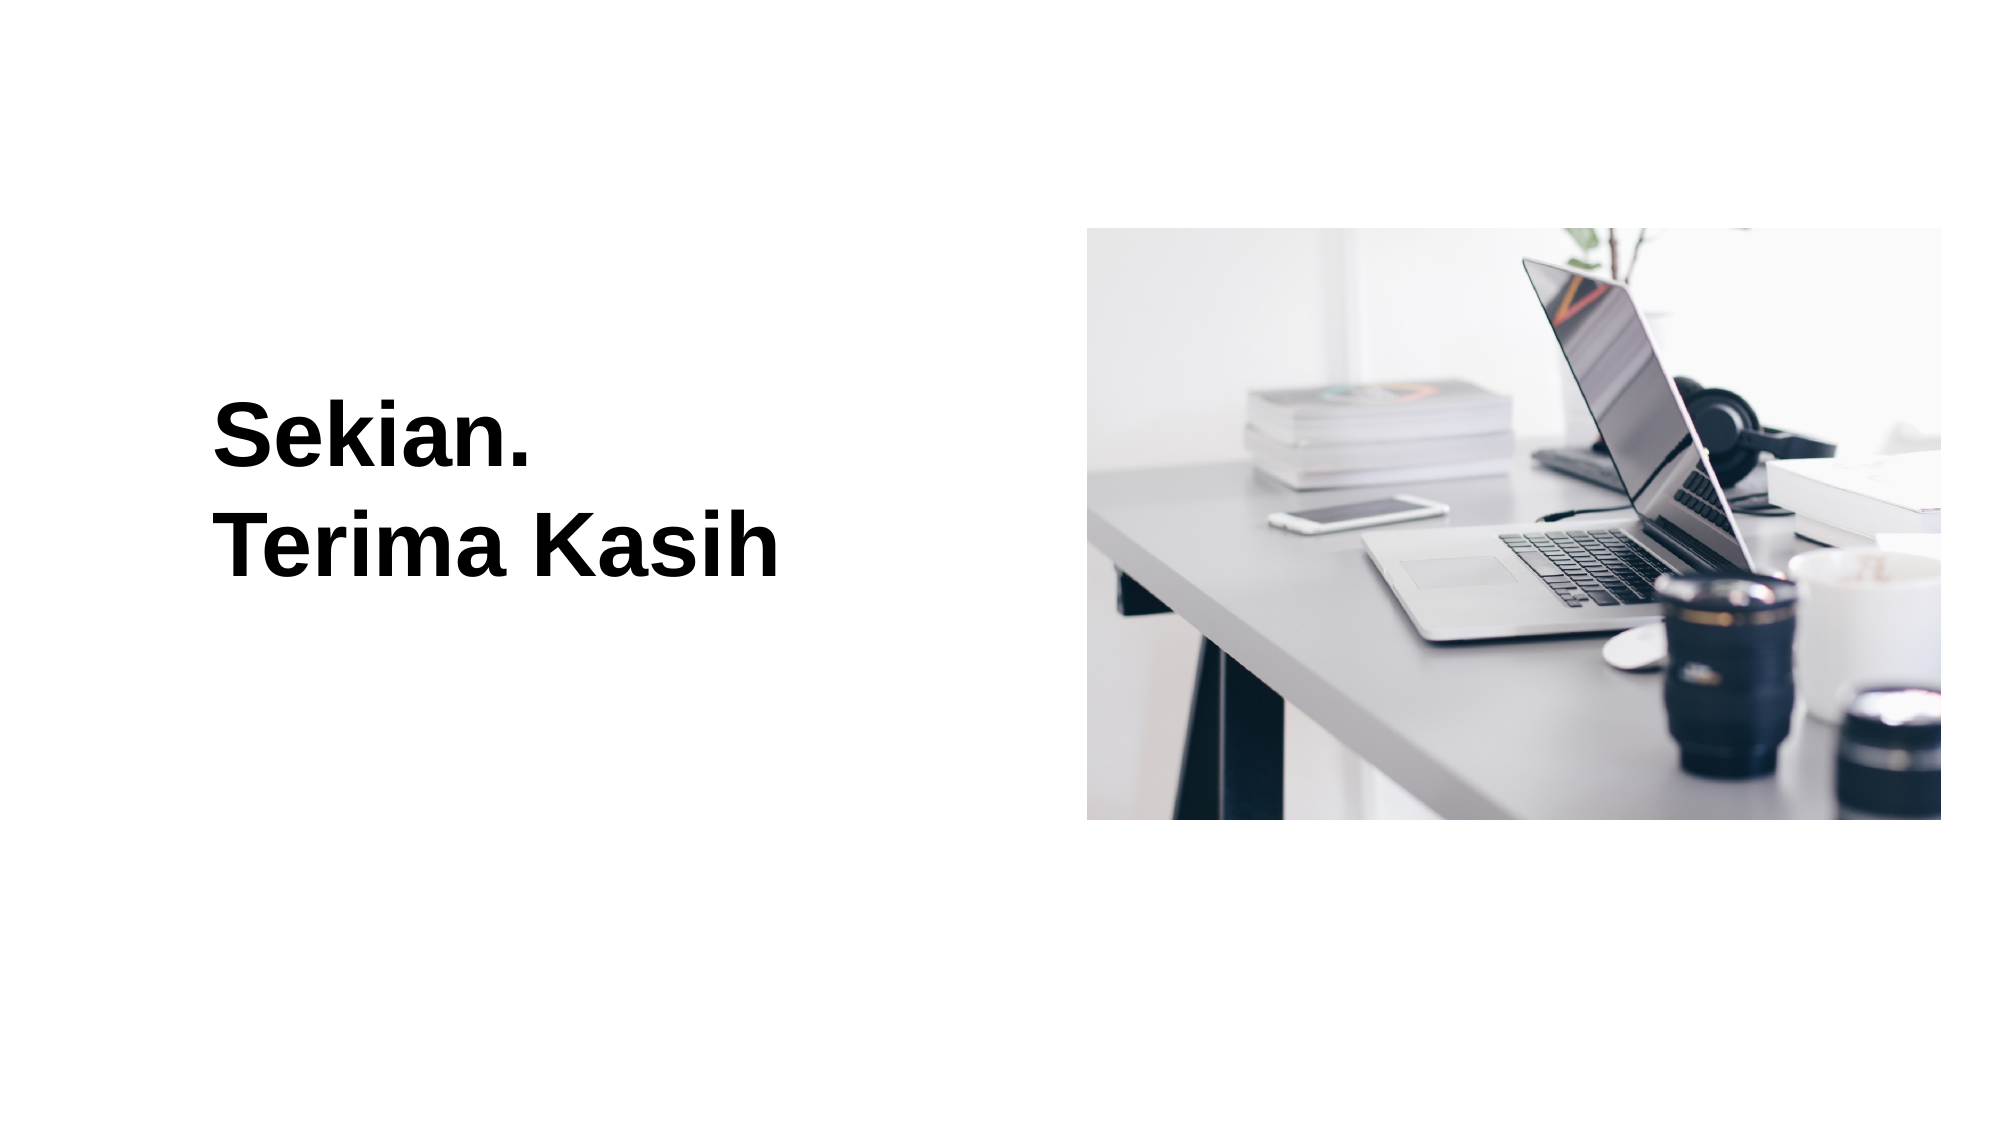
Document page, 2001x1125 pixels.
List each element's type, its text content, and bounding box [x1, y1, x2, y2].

picture [1087, 228, 1941, 820]
title Sekian. Terima Kasih [212, 375, 1082, 598]
